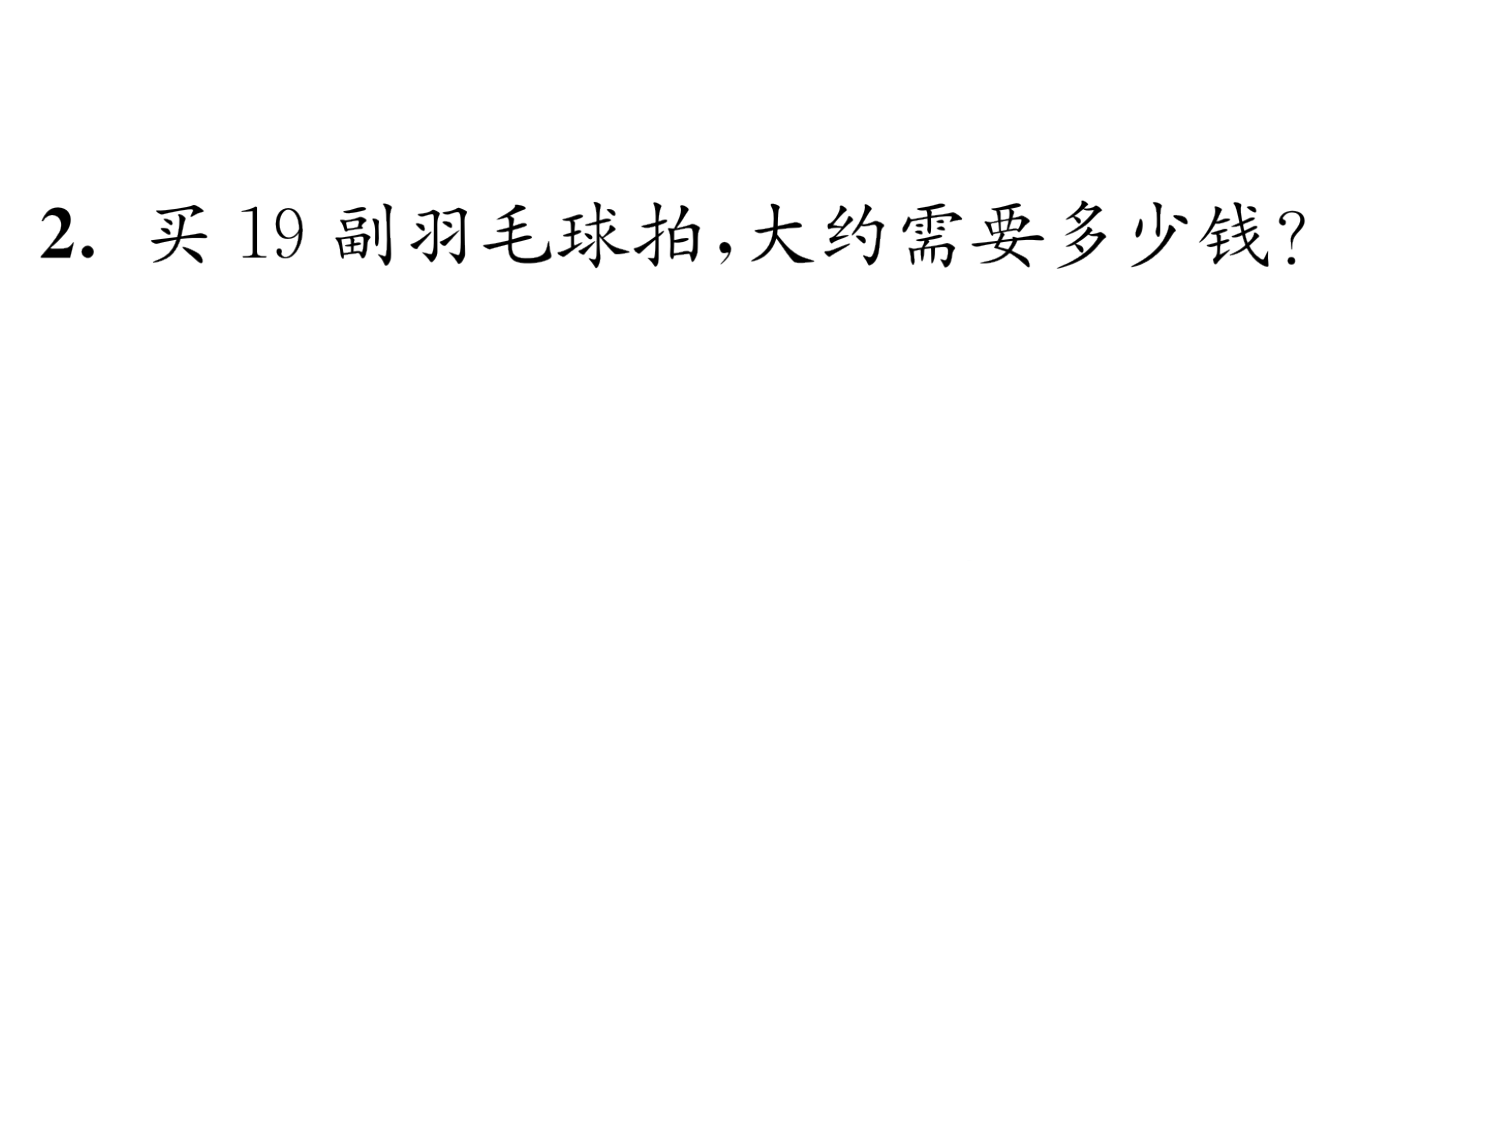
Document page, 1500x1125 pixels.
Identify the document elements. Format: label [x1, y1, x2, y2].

picture [35, 177, 1453, 676]
